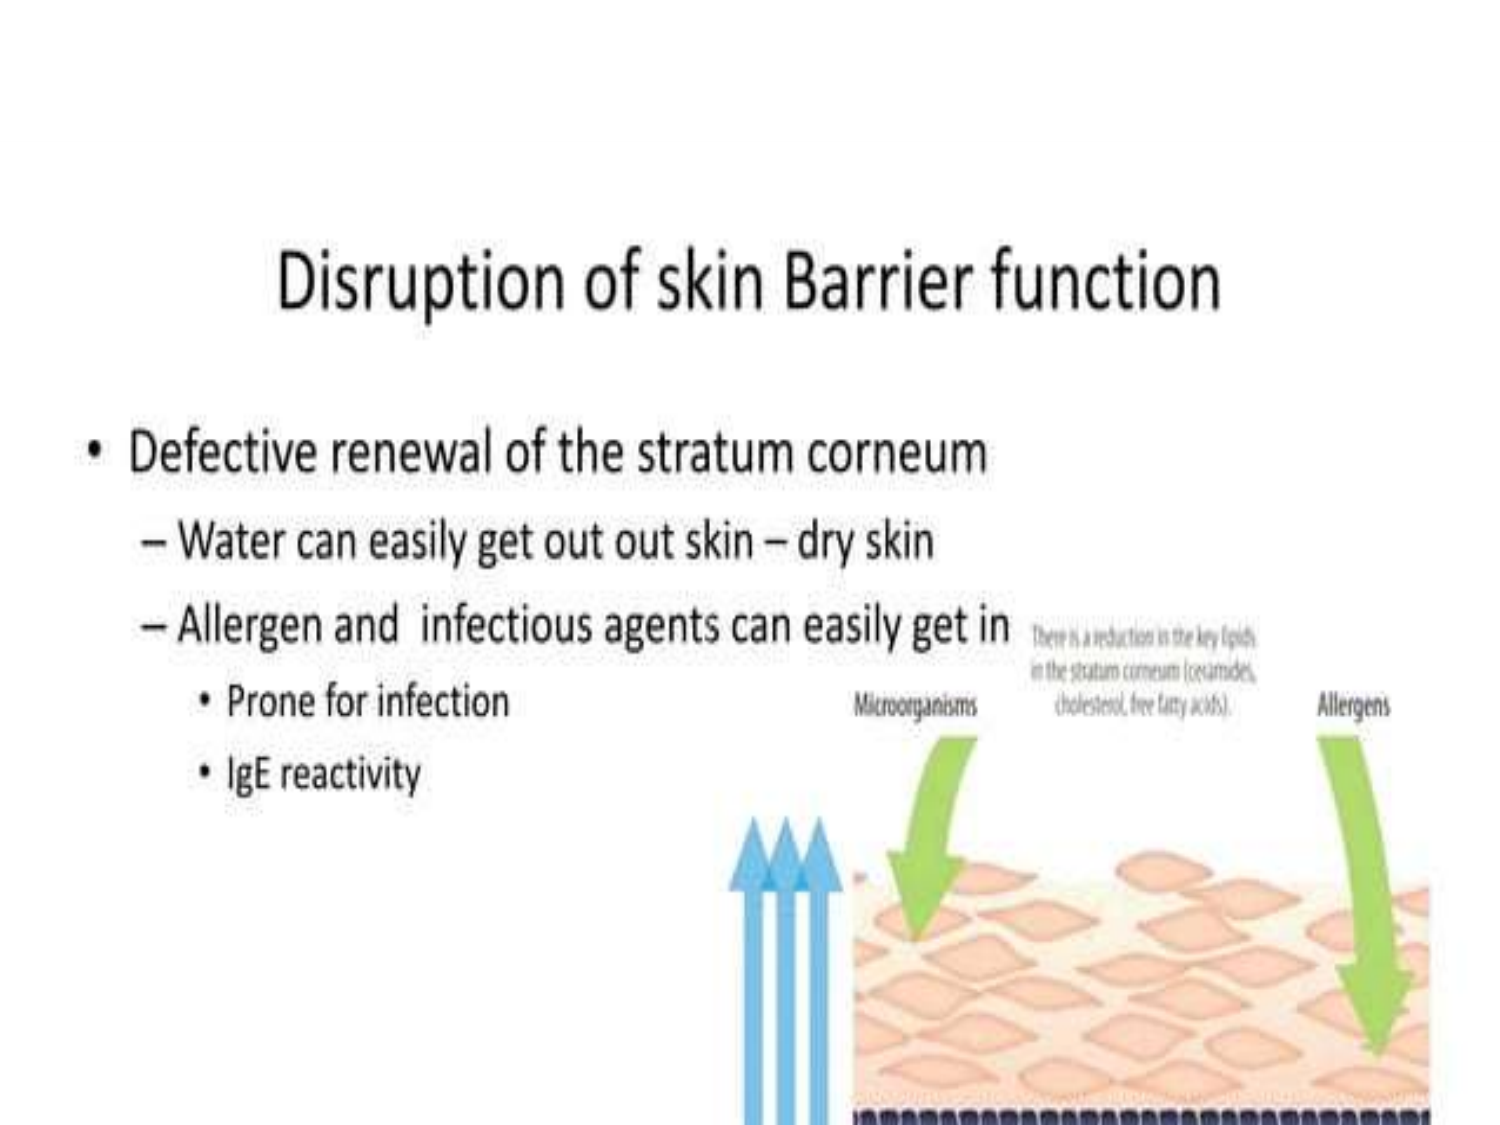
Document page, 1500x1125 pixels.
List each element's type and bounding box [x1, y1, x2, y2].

picture [0, 139, 1500, 1125]
